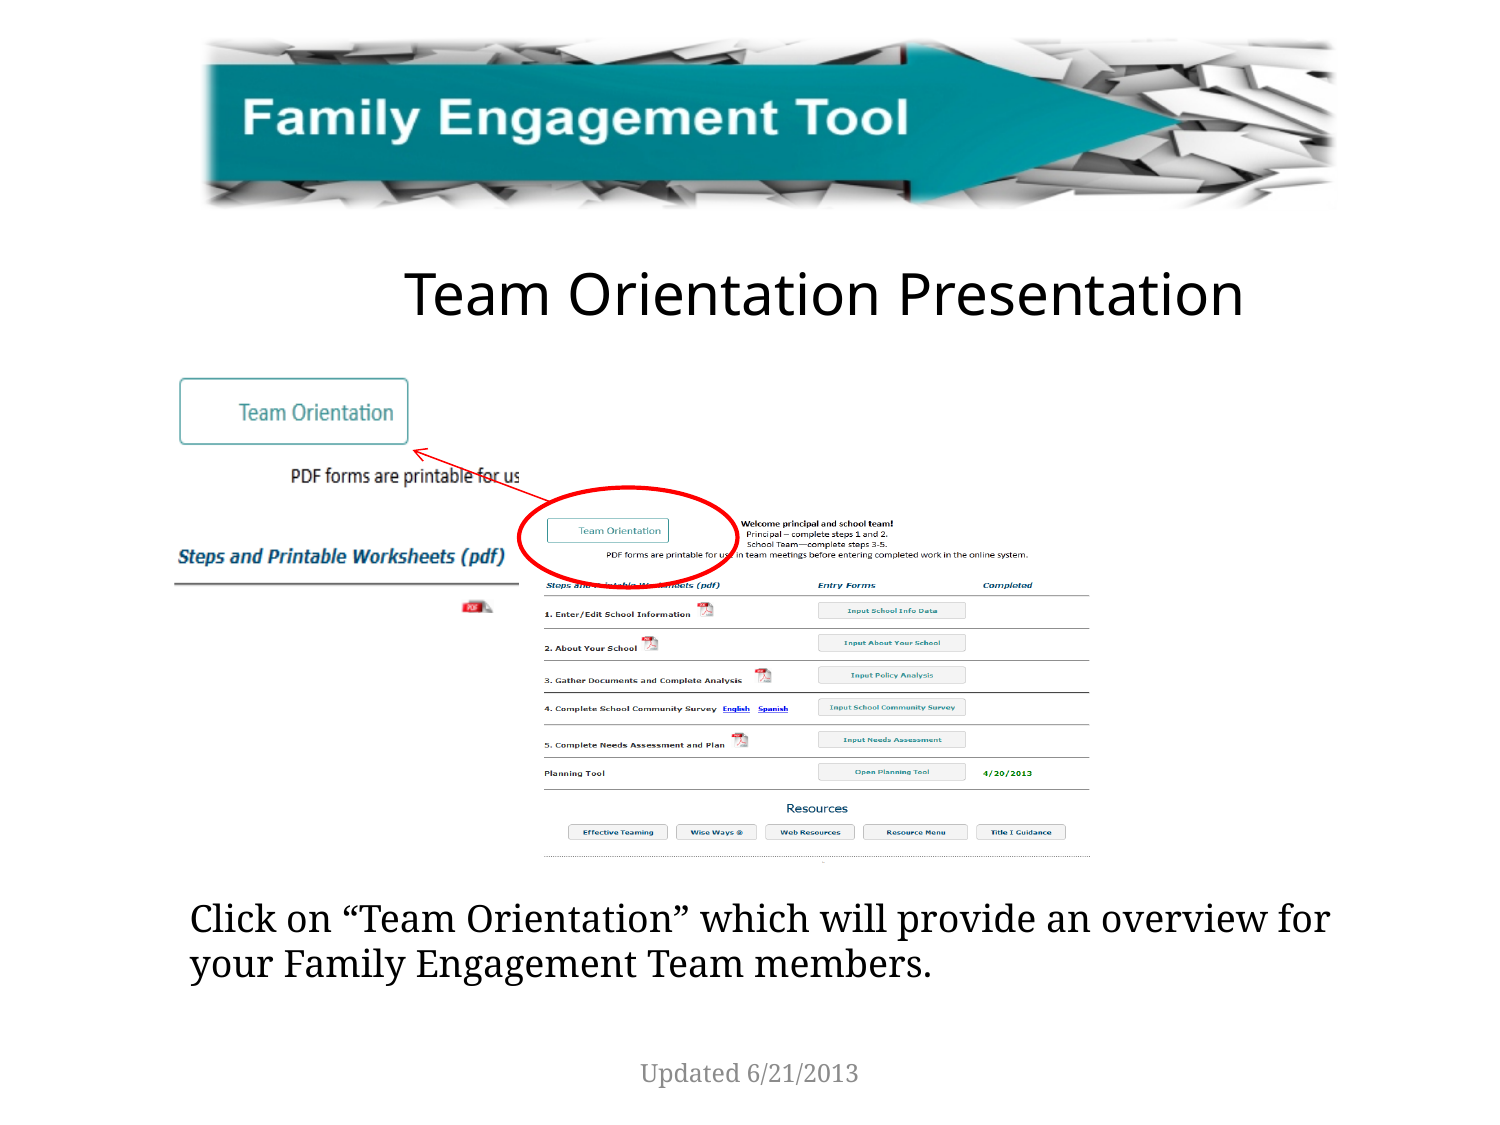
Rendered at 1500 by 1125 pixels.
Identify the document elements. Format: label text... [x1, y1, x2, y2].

text_box [523, 512, 533, 564]
text_box Click on “Team Orientation” which will provide an overview for your Family Engagement Team members. [174, 887, 1363, 993]
picture [537, 511, 1101, 863]
picture [162, 362, 520, 613]
text_box Team Orientation Presentation [200, 249, 1450, 335]
text_box [555, 485, 722, 509]
footer Updated 6/21/2013 [512, 1042, 988, 1103]
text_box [412, 449, 552, 503]
picture [199, 37, 1338, 211]
